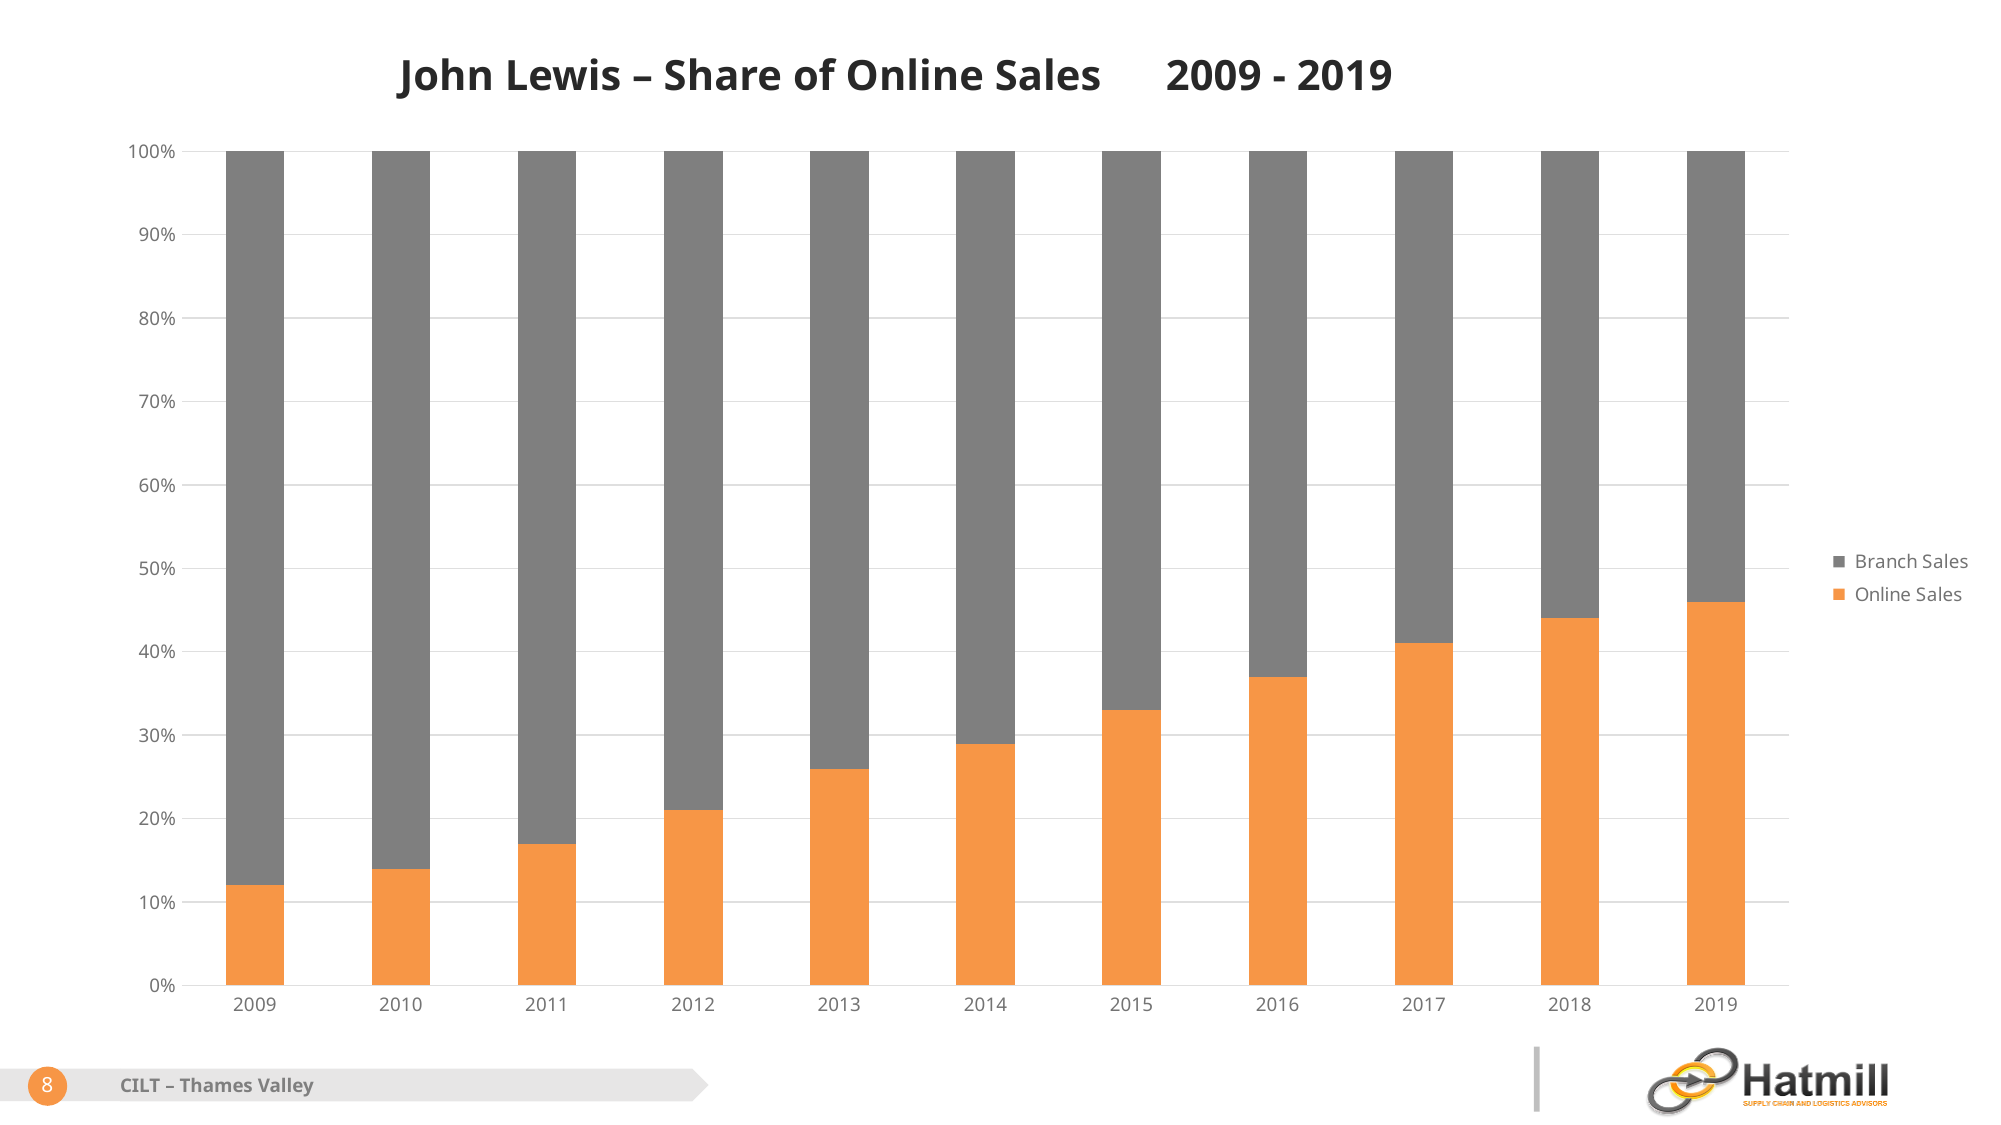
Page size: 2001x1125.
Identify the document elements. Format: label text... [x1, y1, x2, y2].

text_box John Lewis – Share of Online Sales 2009 - 2019 [384, 41, 1616, 119]
footer CILT – Thames Valley [120, 1068, 709, 1102]
picture [1641, 1037, 1895, 1125]
slide_number 8 [12, 1066, 82, 1106]
chart [89, 119, 1988, 1037]
